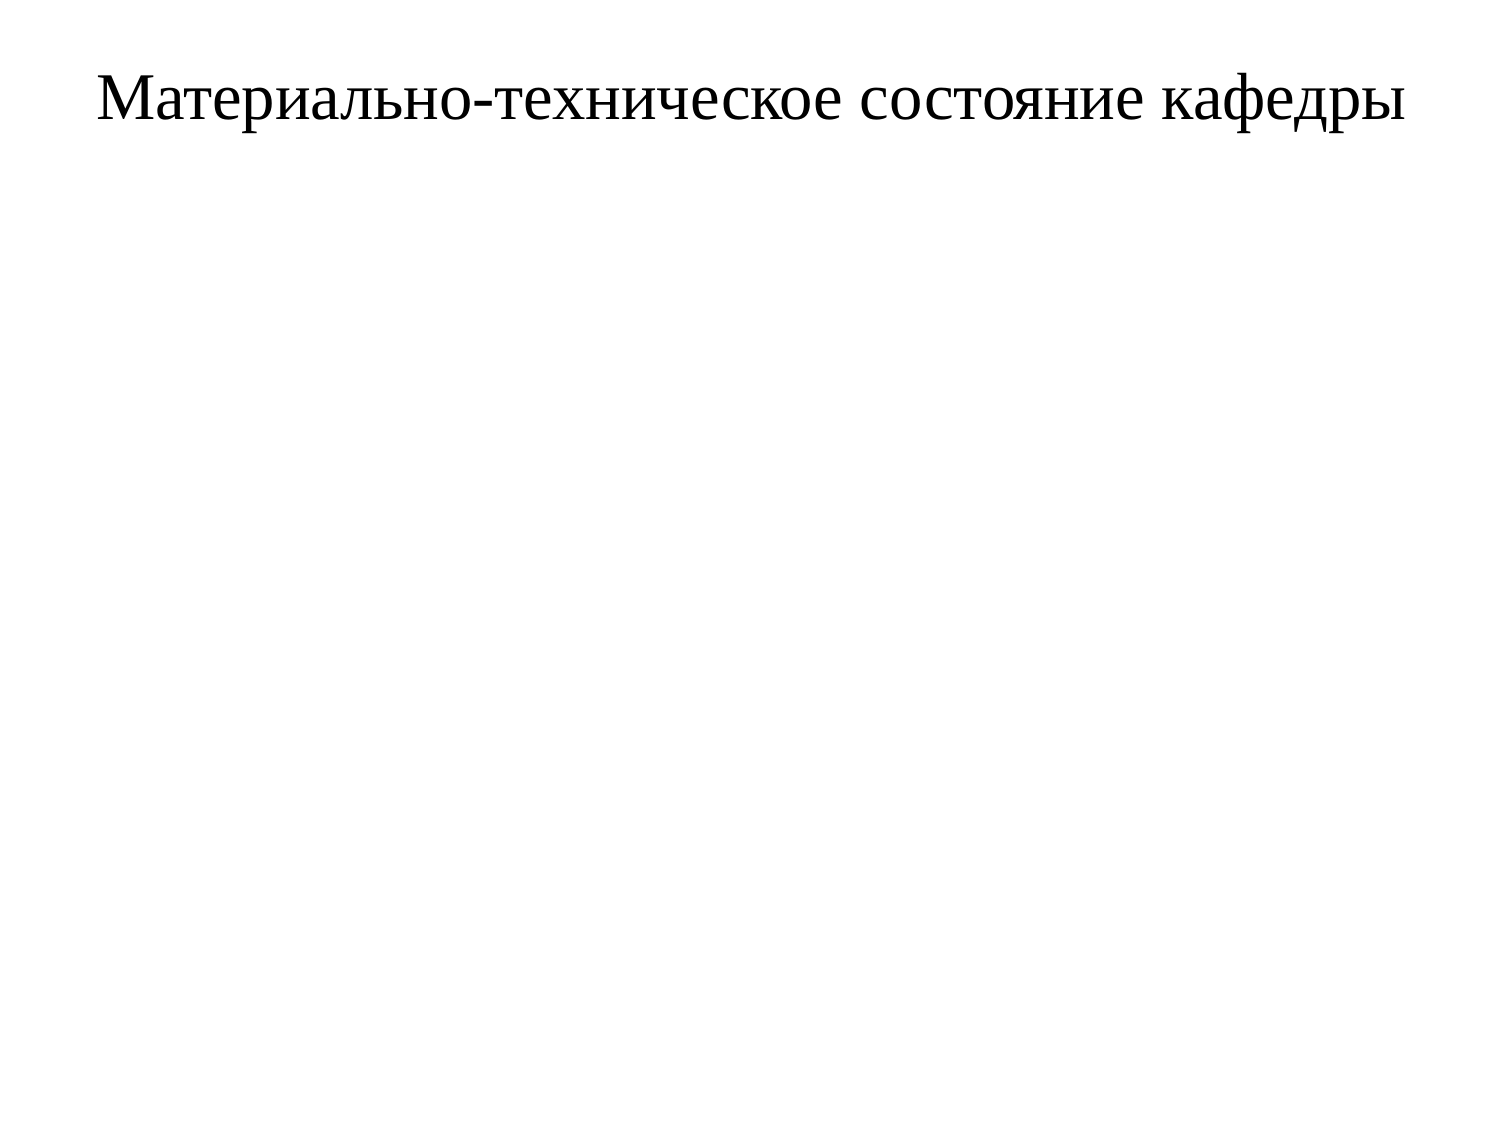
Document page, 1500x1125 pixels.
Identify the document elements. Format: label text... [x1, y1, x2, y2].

title Материально-техническое состояние кафедры [76, 42, 1427, 231]
